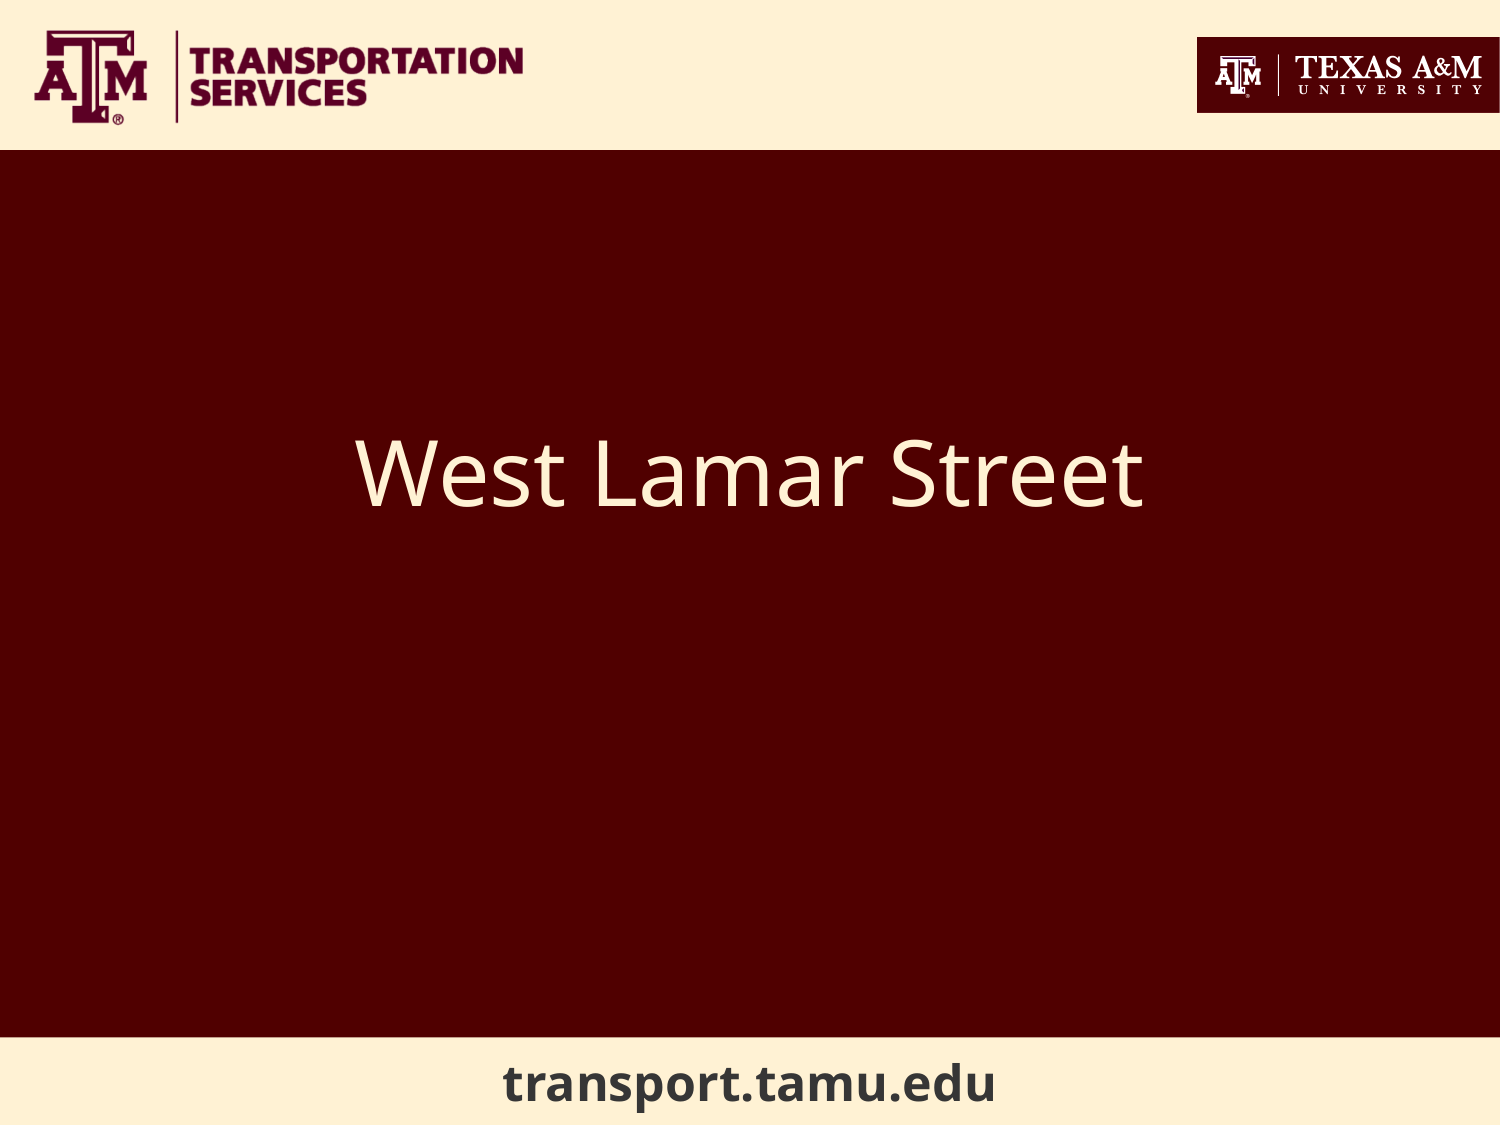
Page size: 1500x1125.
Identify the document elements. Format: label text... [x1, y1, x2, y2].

picture [1197, 37, 1500, 113]
picture [0, 0, 683, 231]
title West Lamar Street [112, 349, 1388, 591]
